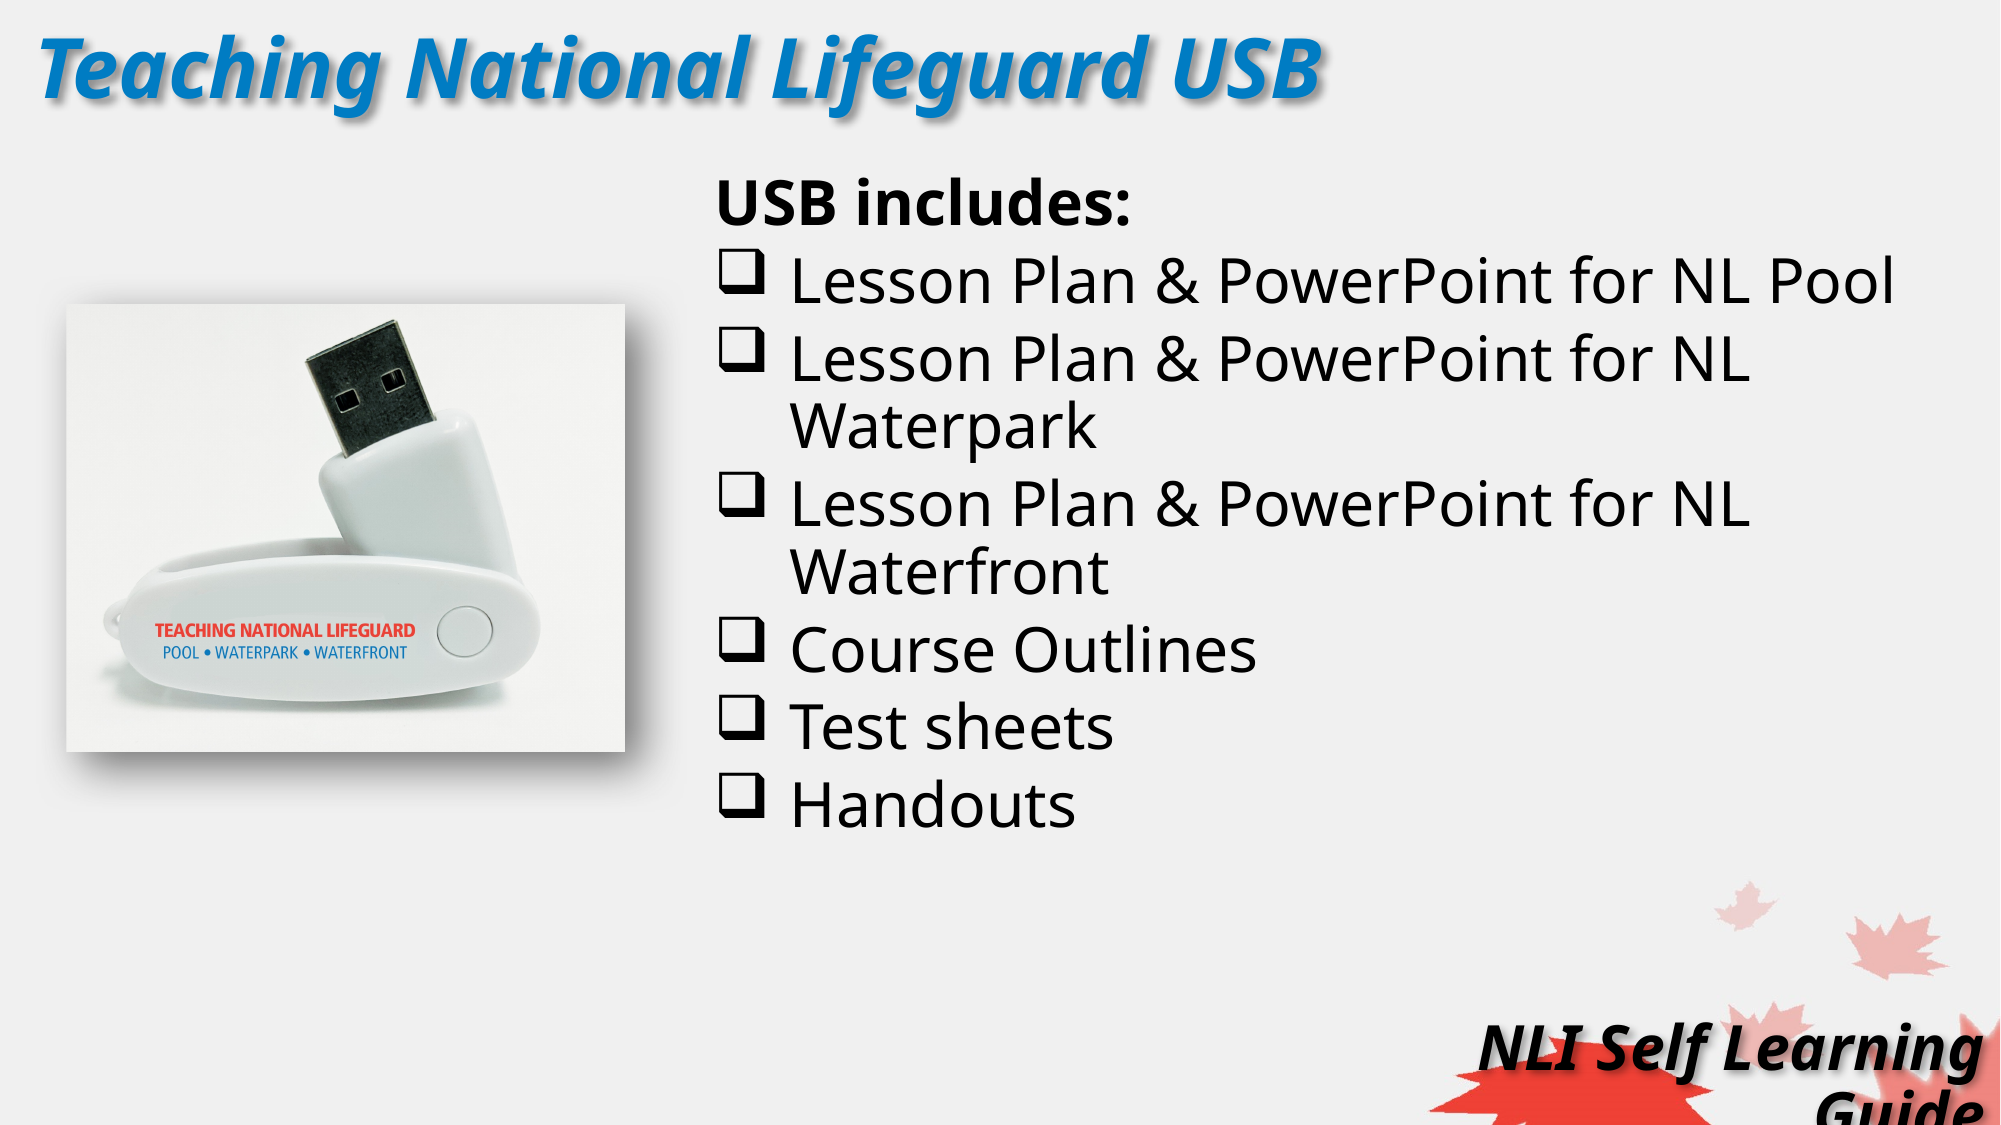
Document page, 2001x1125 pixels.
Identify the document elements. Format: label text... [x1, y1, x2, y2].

text_box Teaching National Lifeguard USB [19, 7, 1978, 137]
picture [0, 0, 2001, 1125]
text_box USB includes: Lesson Plan & PowerPoint for NL Pool Lesson Plan & PowerPoint for NL Waterpark Lesson Plan & PowerPoint for NL Waterfront Course Outlines Test sheets Handouts [624, 164, 1954, 908]
text_box NLI Self Learning Guide [1290, 1042, 2000, 1125]
